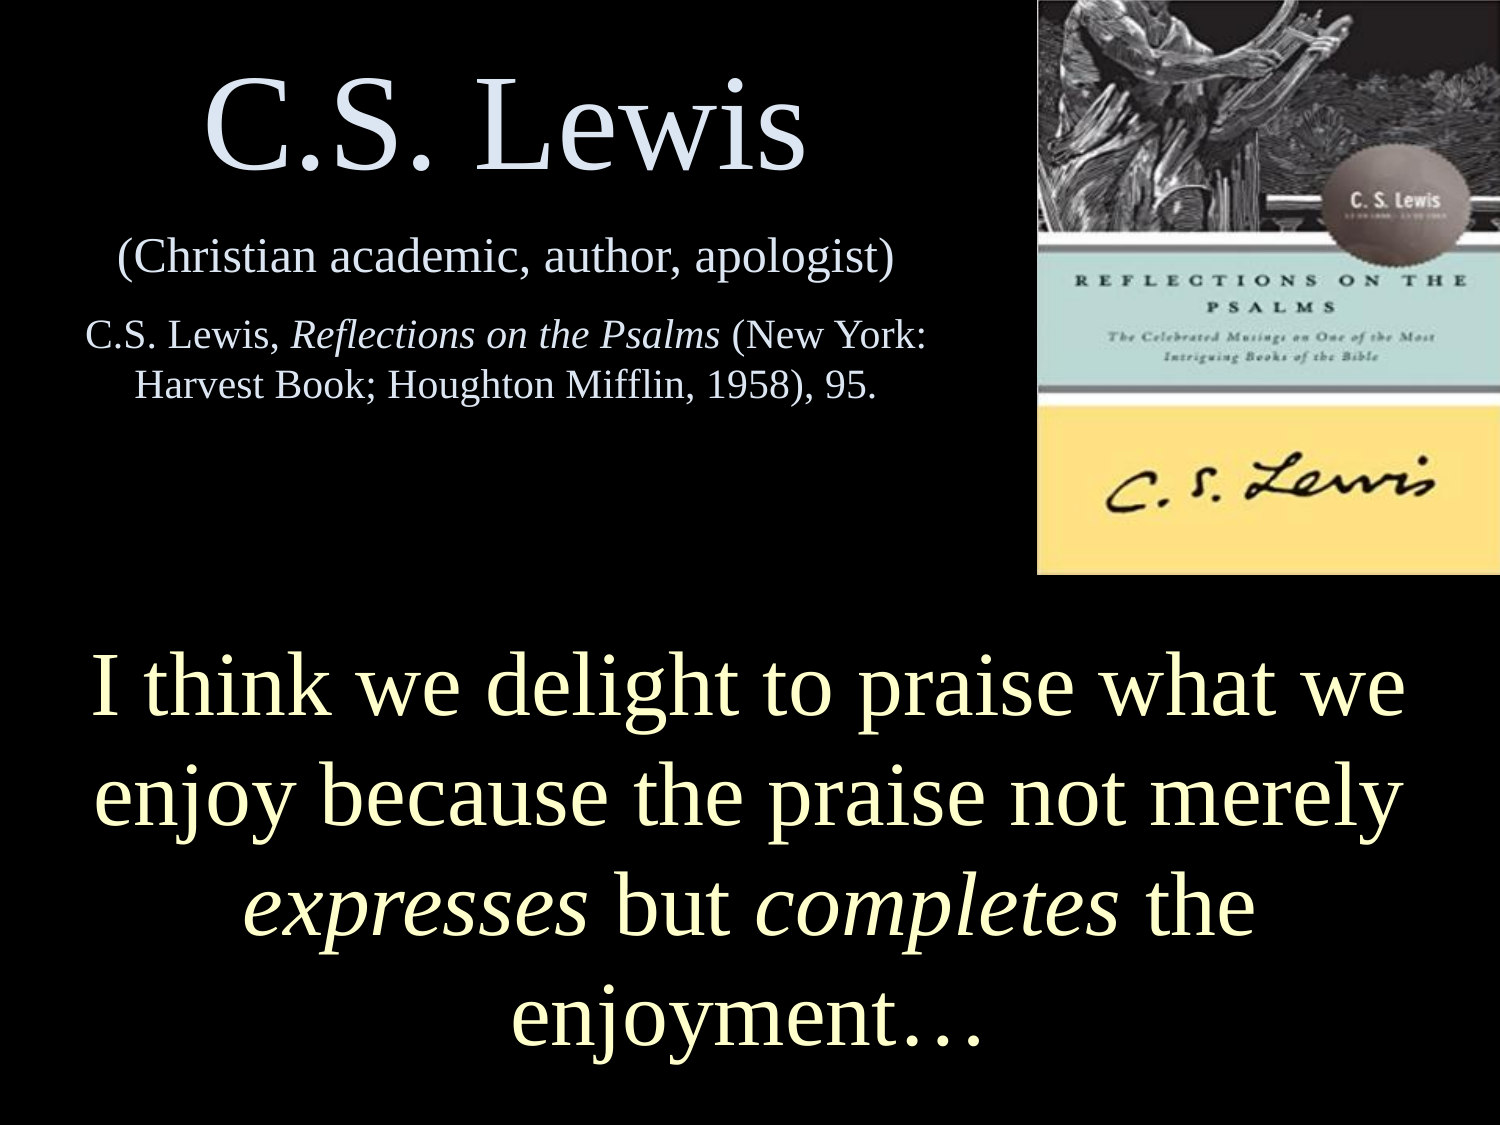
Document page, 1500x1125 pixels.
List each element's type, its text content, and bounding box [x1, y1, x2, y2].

picture [1037, 0, 1500, 576]
text_box I think we delight to praise what we enjoy because the praise not merely expresses but completes the enjoyment… [0, 0, 1500, 1125]
text_box C.S. Lewis (Christian academic, author, apologist) C.S. Lewis, Reflections on the Psalms (New York: Harvest Book; Houghton Mifflin, 1958), 95. [24, 24, 988, 415]
